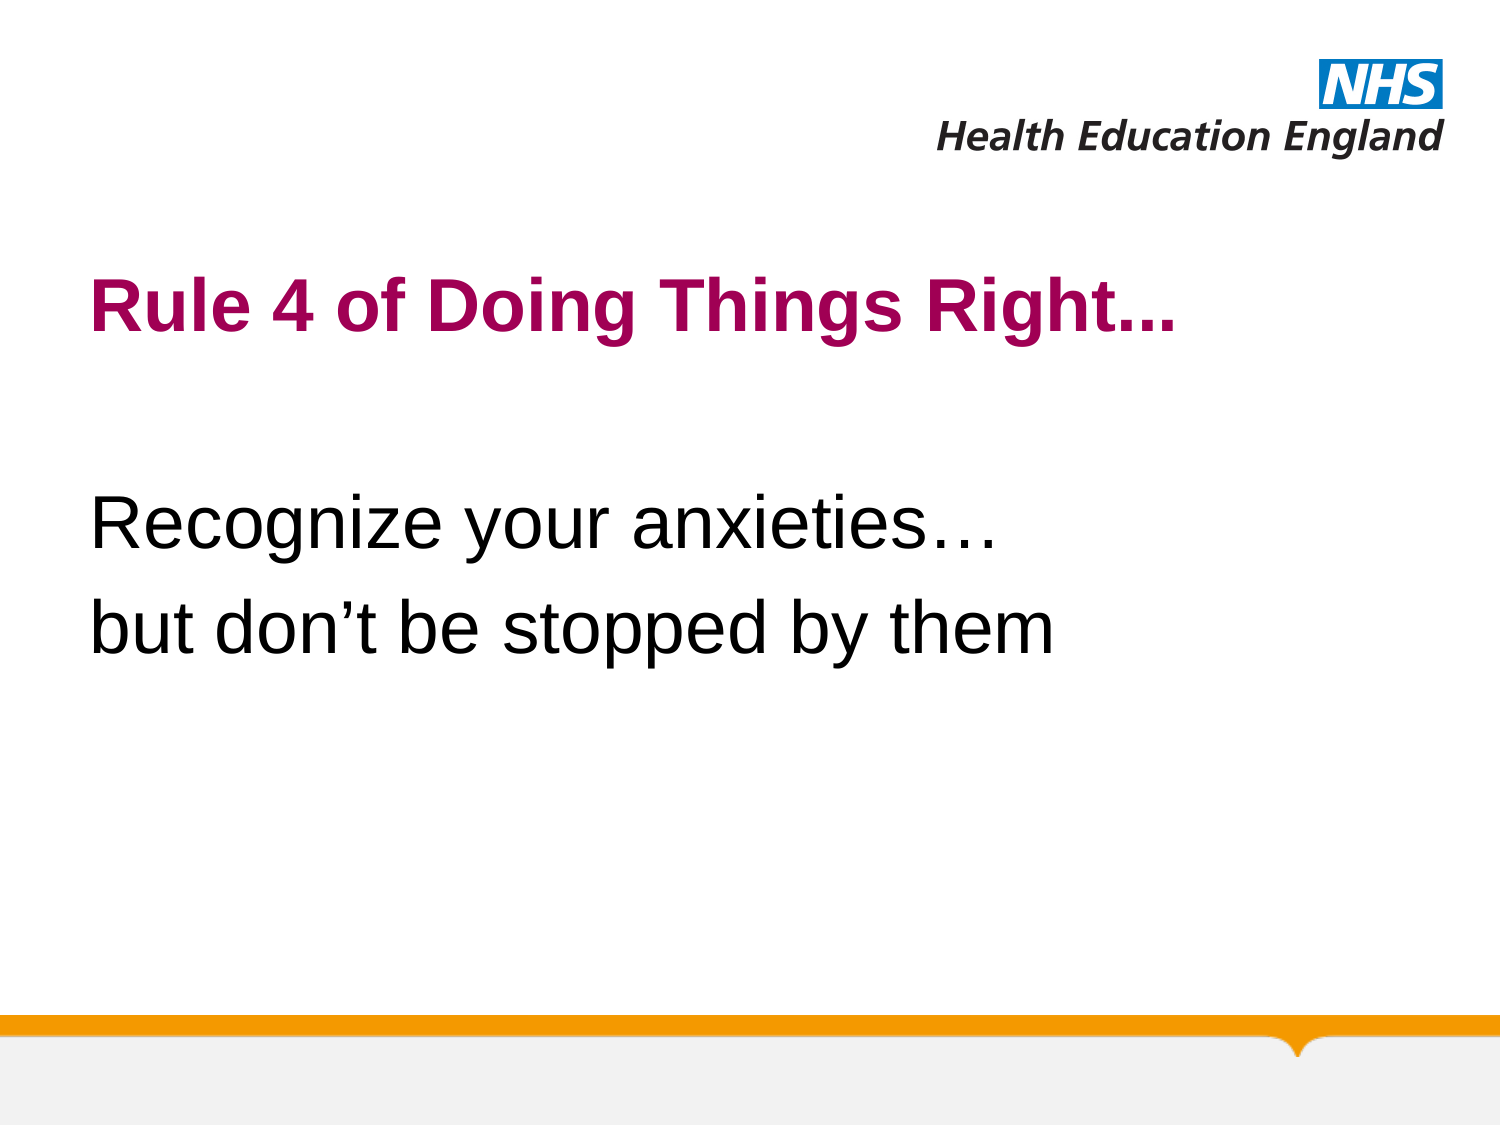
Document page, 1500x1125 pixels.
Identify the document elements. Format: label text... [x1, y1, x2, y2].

picture [936, 59, 1445, 160]
title Rule 4 of Doing Things Right... [75, 248, 1350, 320]
list Recognize your anxieties… but don’t be stopped by them [75, 320, 1361, 931]
